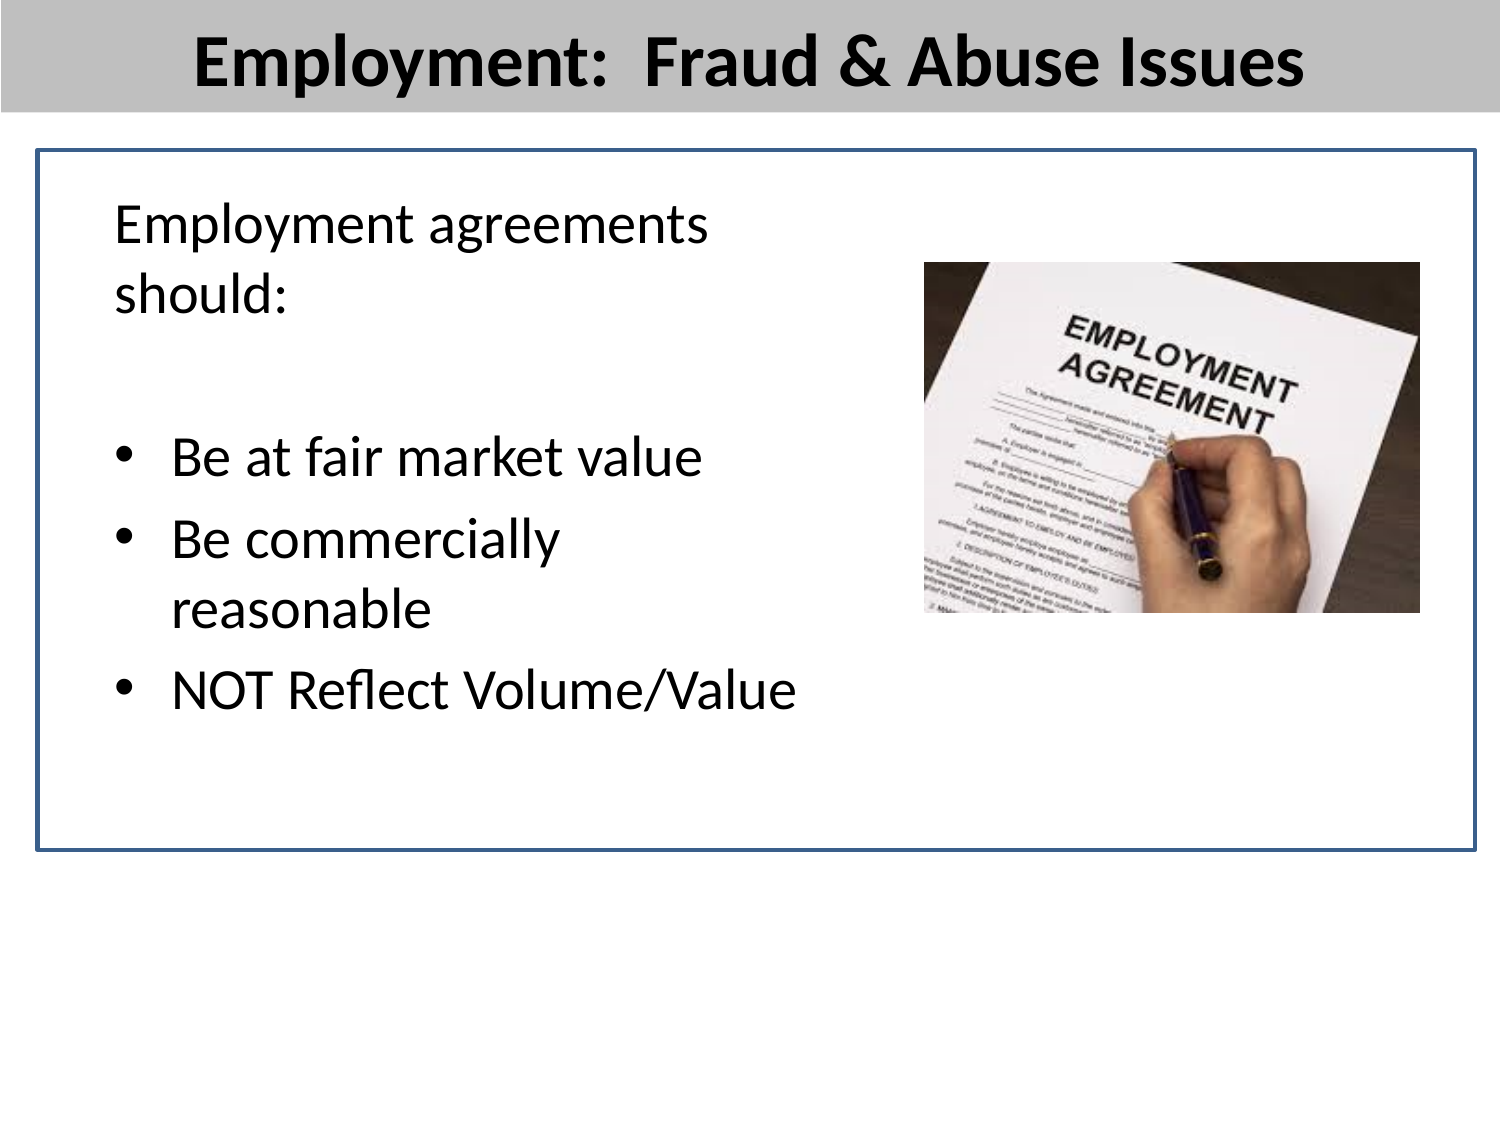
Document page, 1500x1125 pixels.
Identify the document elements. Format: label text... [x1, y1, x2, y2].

title Employment: Fraud & Abuse Issues [1, 0, 1500, 113]
picture [924, 262, 1420, 613]
text_box [35, 148, 1477, 852]
